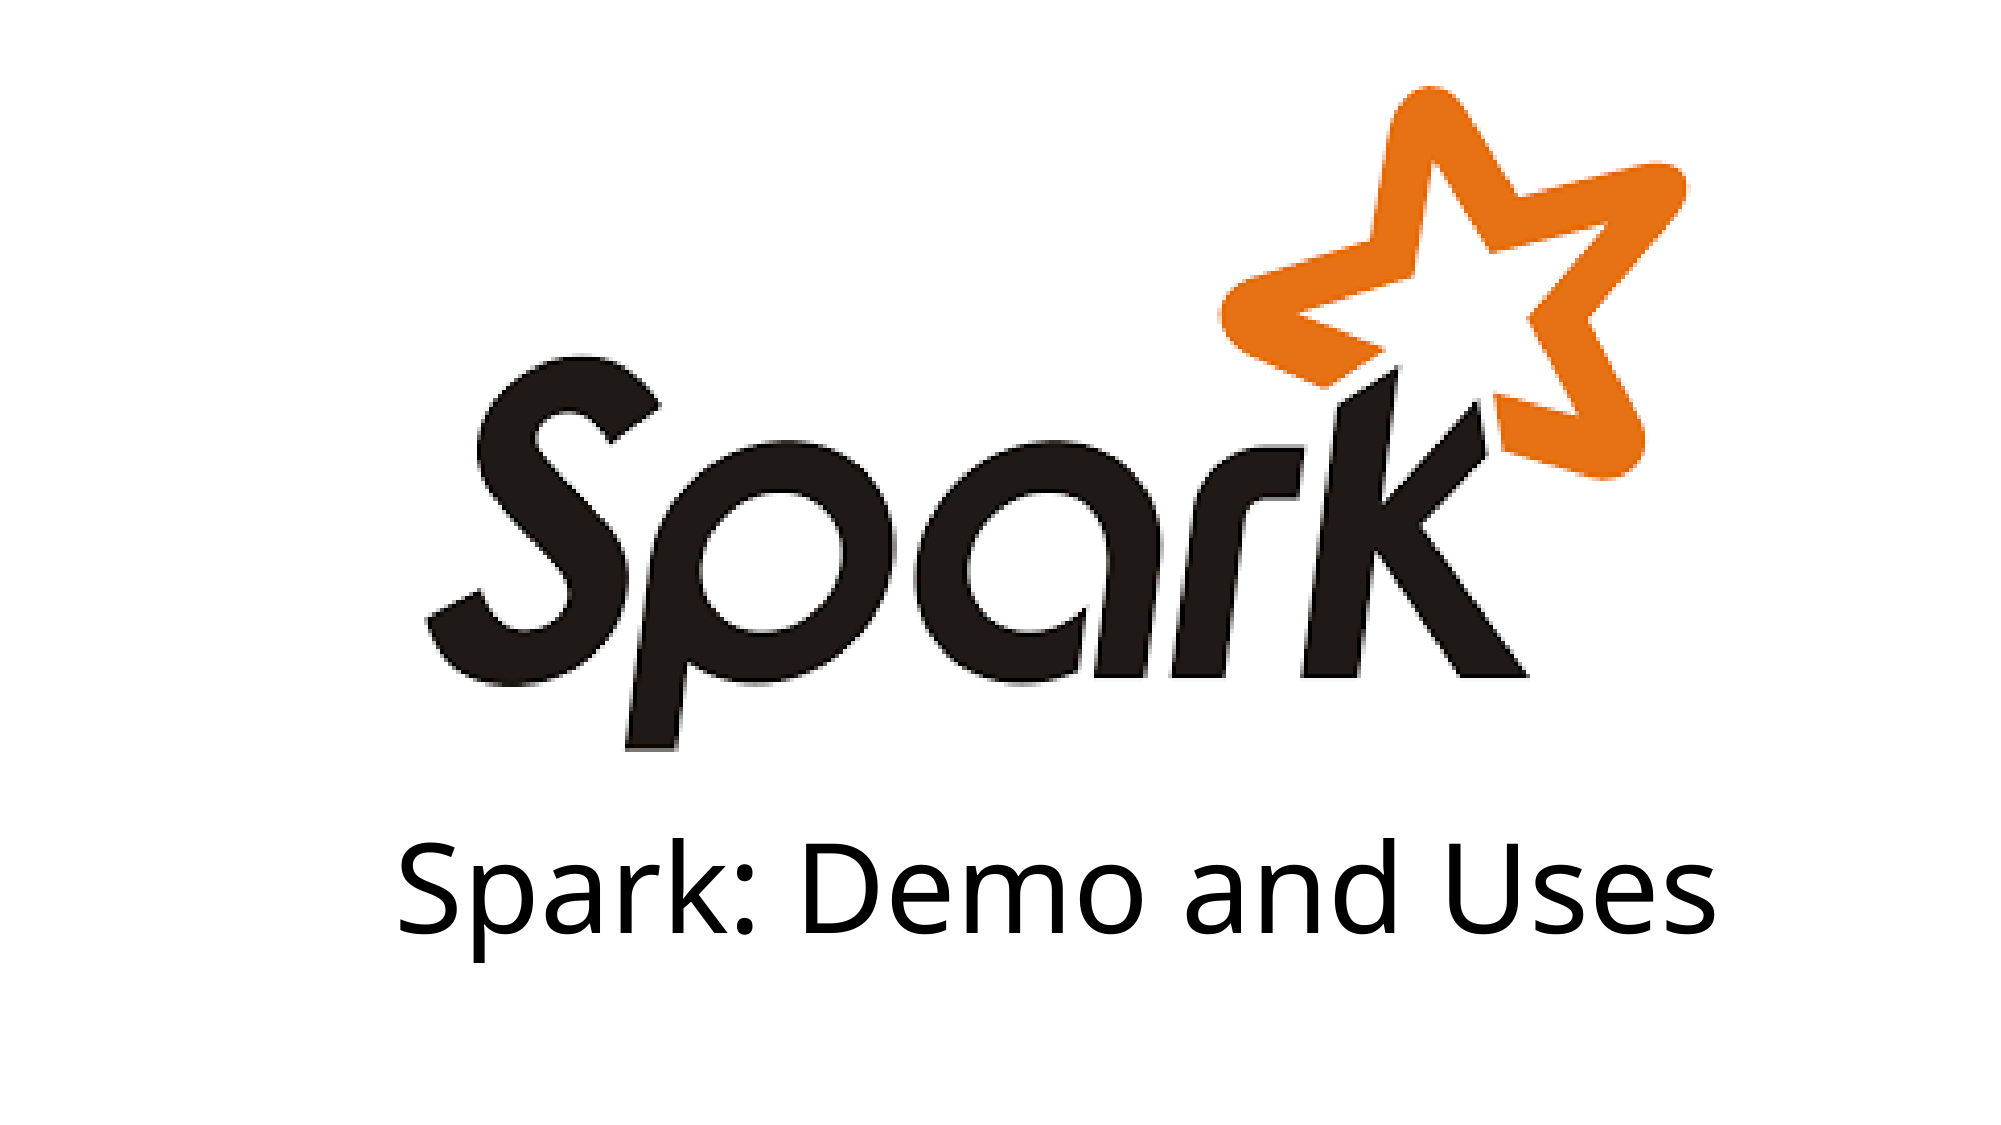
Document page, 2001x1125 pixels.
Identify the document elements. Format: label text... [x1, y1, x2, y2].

picture [424, 86, 1691, 757]
title Spark: Demo and Uses [307, 576, 1808, 968]
